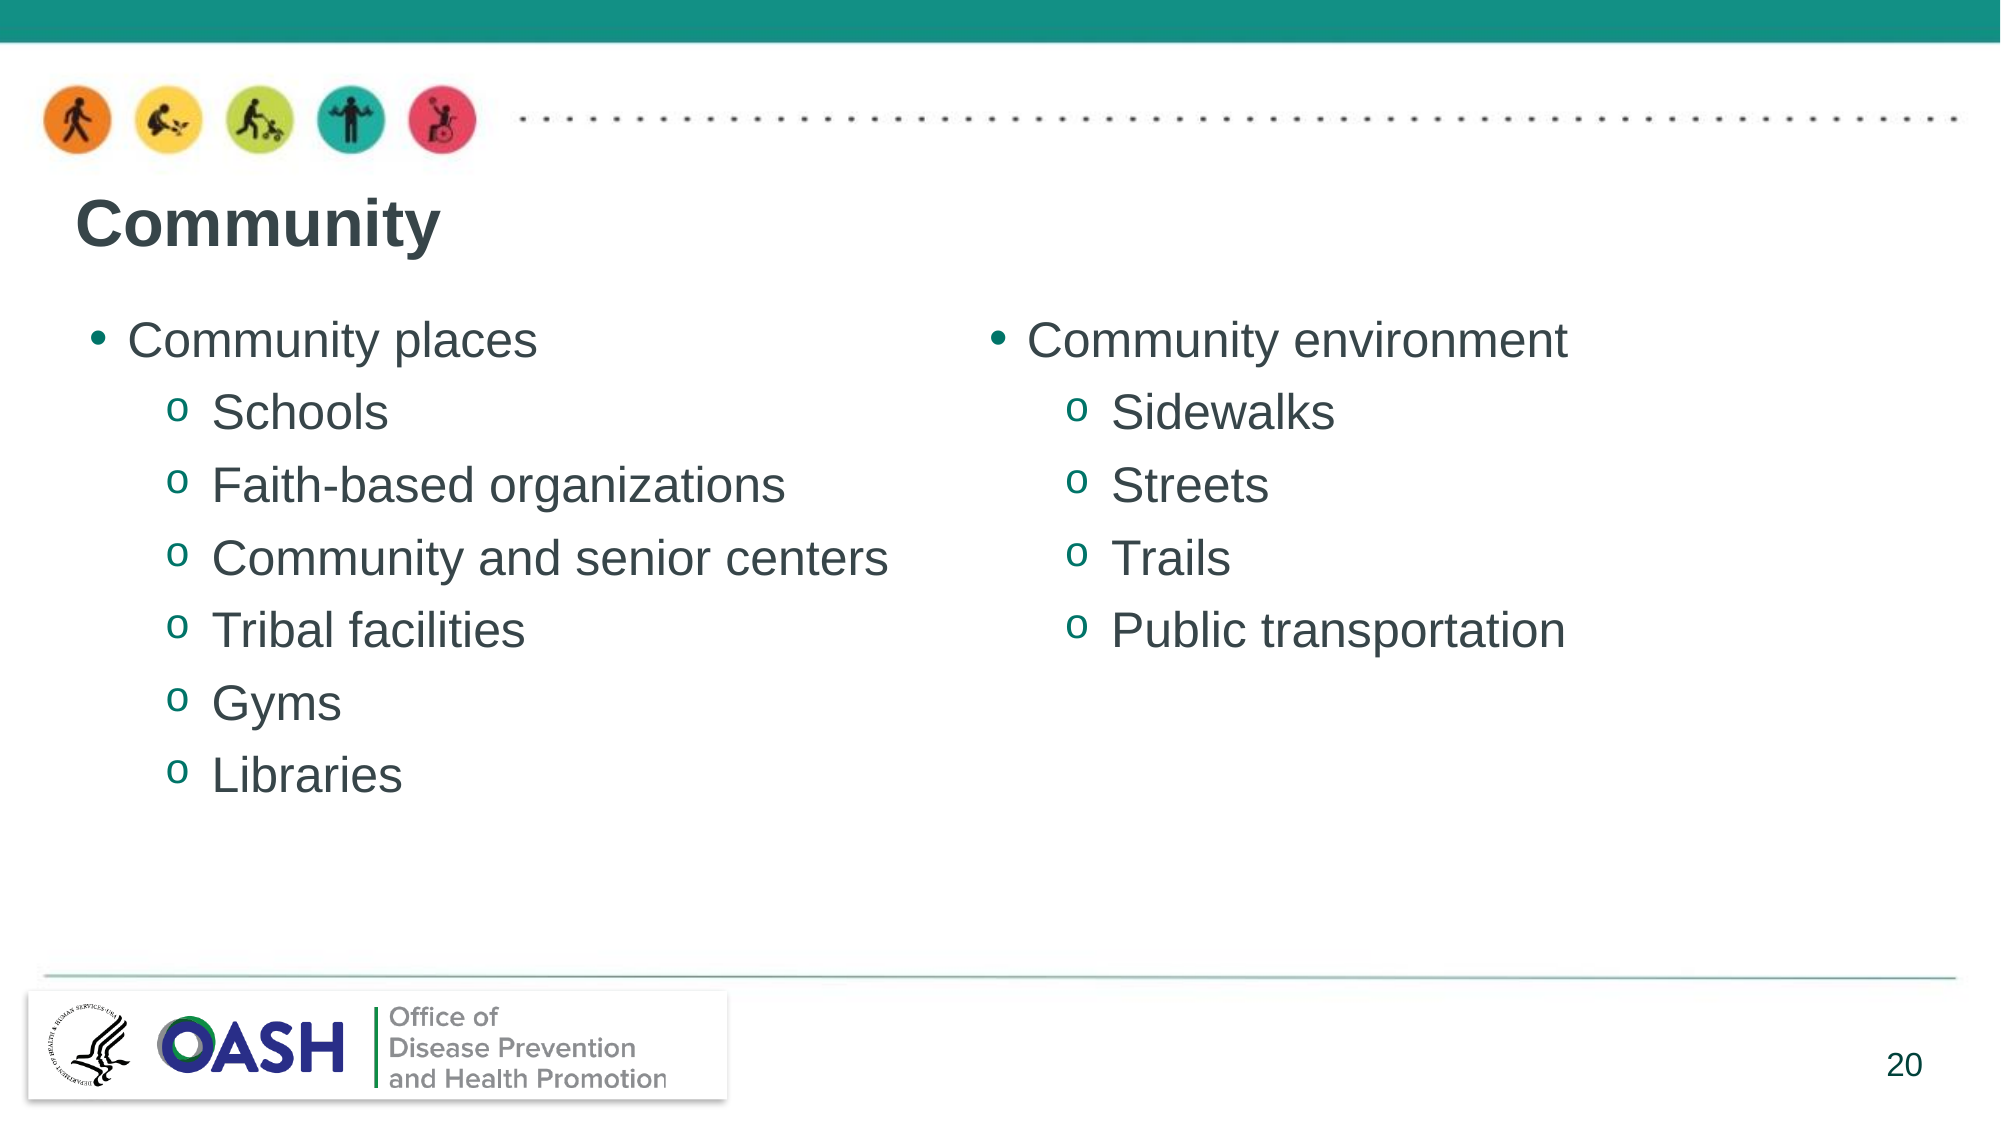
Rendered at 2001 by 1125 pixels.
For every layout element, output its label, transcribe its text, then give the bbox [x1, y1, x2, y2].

text_box Community environment Sidewalks Streets Trails Public transportation [974, 299, 1900, 931]
slide_number 20 [1773, 1026, 1924, 1100]
list Community places Schools Faith-based organizations Community and senior centers Tribal facilities Gyms Libraries [75, 299, 974, 931]
title Community [75, 179, 1920, 255]
picture [0, 0, 2001, 1125]
